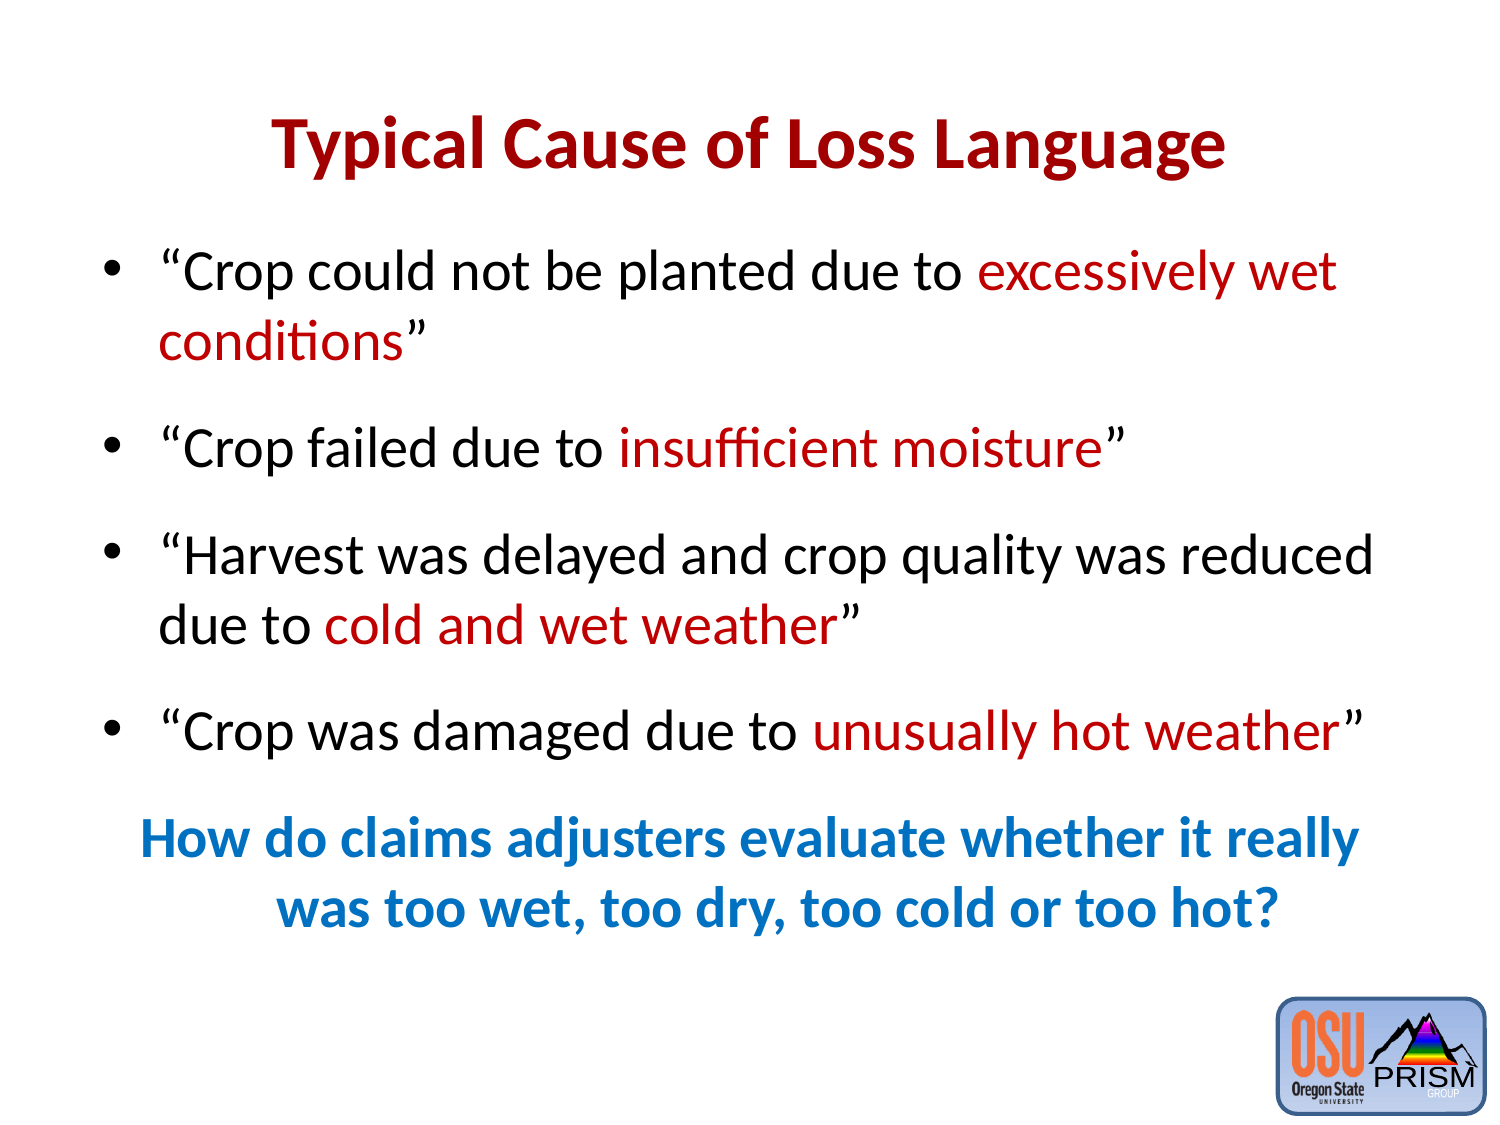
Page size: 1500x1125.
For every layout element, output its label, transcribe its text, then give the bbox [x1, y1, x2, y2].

title Typical Cause of Loss Language [75, 45, 1425, 233]
list “Crop could not be planted due to excessively wet conditions” “Crop failed due to insufficient moisture” “Harvest was delayed and crop quality was reduced due to cold and wet weather” “Crop was damaged due to unusually hot weather” How do claims adjusters evaluate whether it really was too wet, too dry, too cold or too hot? [87, 233, 1414, 1075]
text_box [1277, 998, 1485, 1115]
